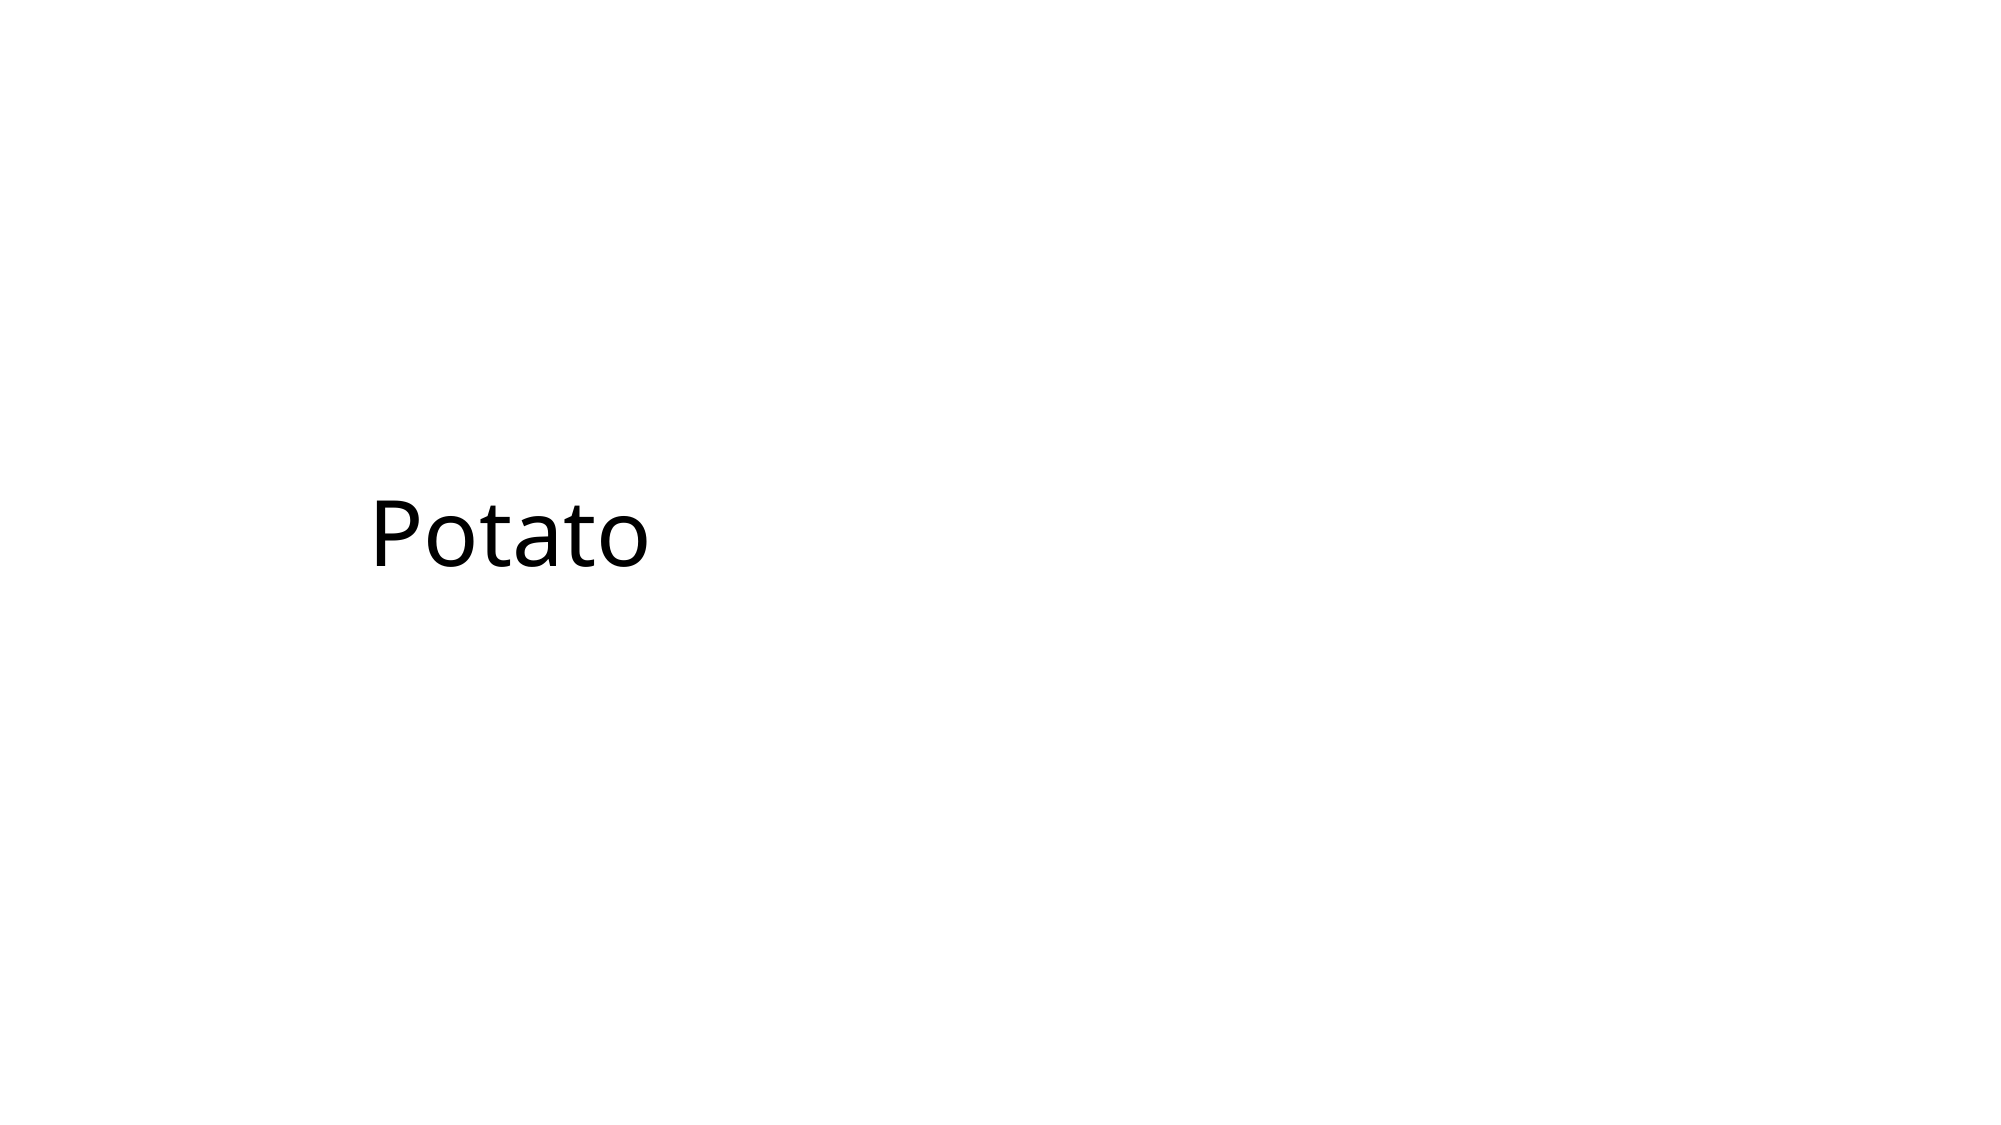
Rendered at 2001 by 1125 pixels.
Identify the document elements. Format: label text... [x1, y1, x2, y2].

title Potato [353, 427, 1647, 646]
